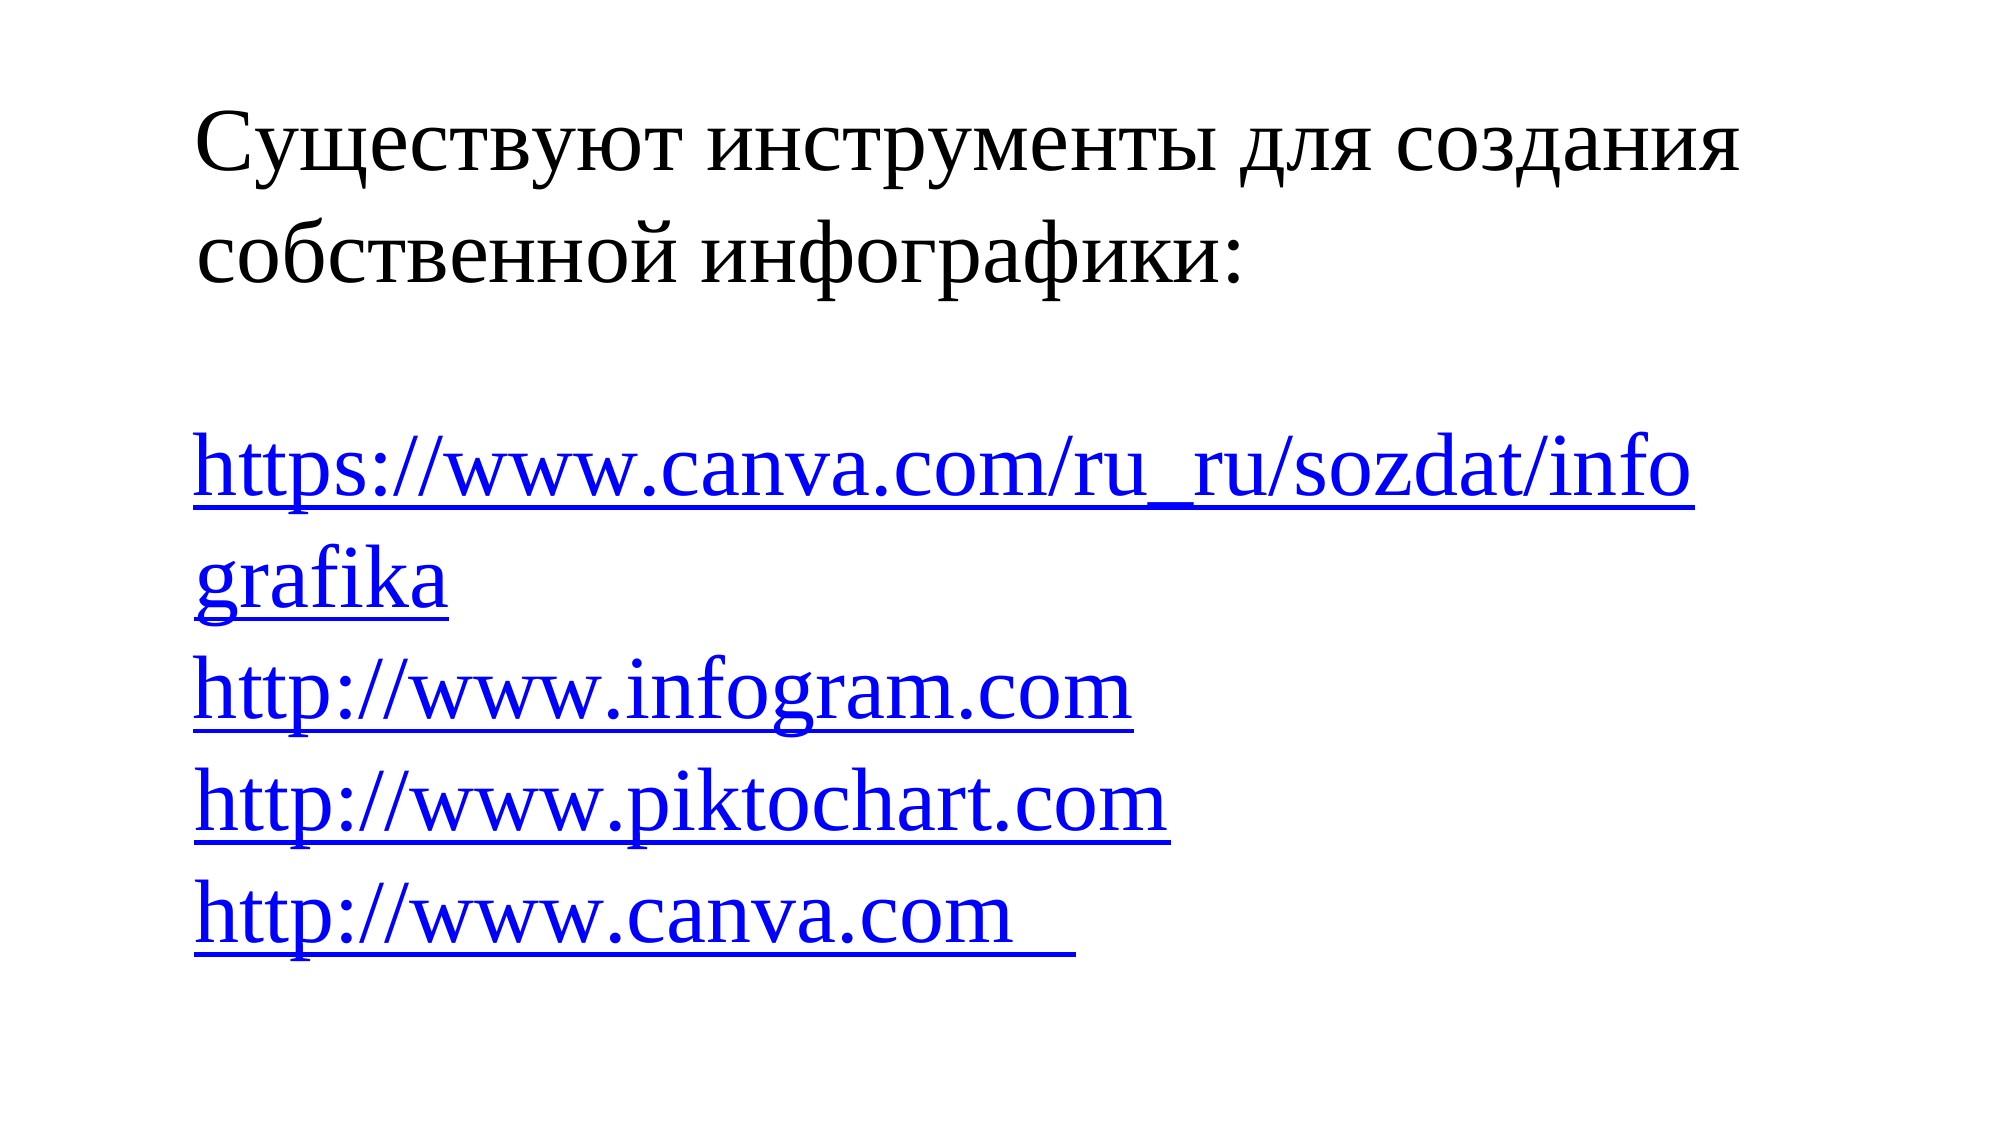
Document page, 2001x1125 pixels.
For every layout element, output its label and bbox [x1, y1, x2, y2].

picture [178, 87, 1802, 973]
